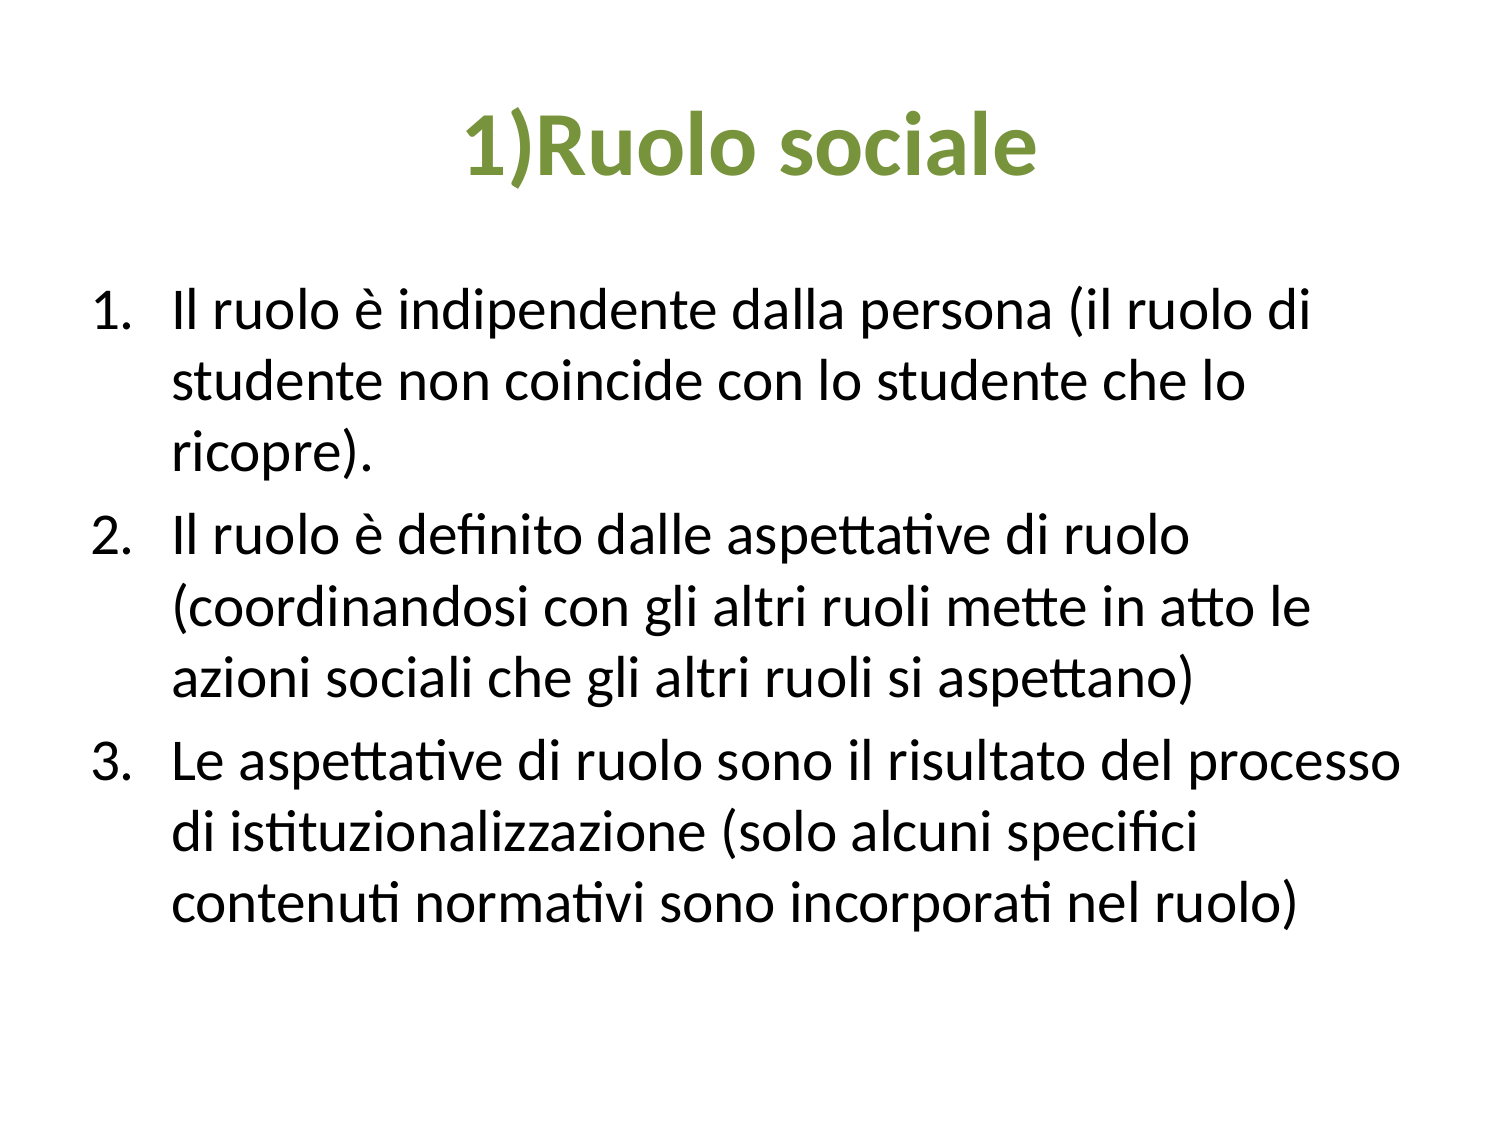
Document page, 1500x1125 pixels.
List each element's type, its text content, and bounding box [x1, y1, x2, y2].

list Il ruolo è indipendente dalla persona (il ruolo di studente non coincide con lo studente che lo ricopre). Il ruolo è definito dalle aspettative di ruolo (coordinandosi con gli altri ruoli mette in atto le azioni sociali che gli altri ruoli si aspettano) Le aspettative di ruolo sono il risultato del processo di istituzionalizzazione (solo alcuni specifici contenuti normativi sono incorporati nel ruolo) [75, 262, 1425, 1005]
title 1)Ruolo sociale [75, 45, 1425, 233]
